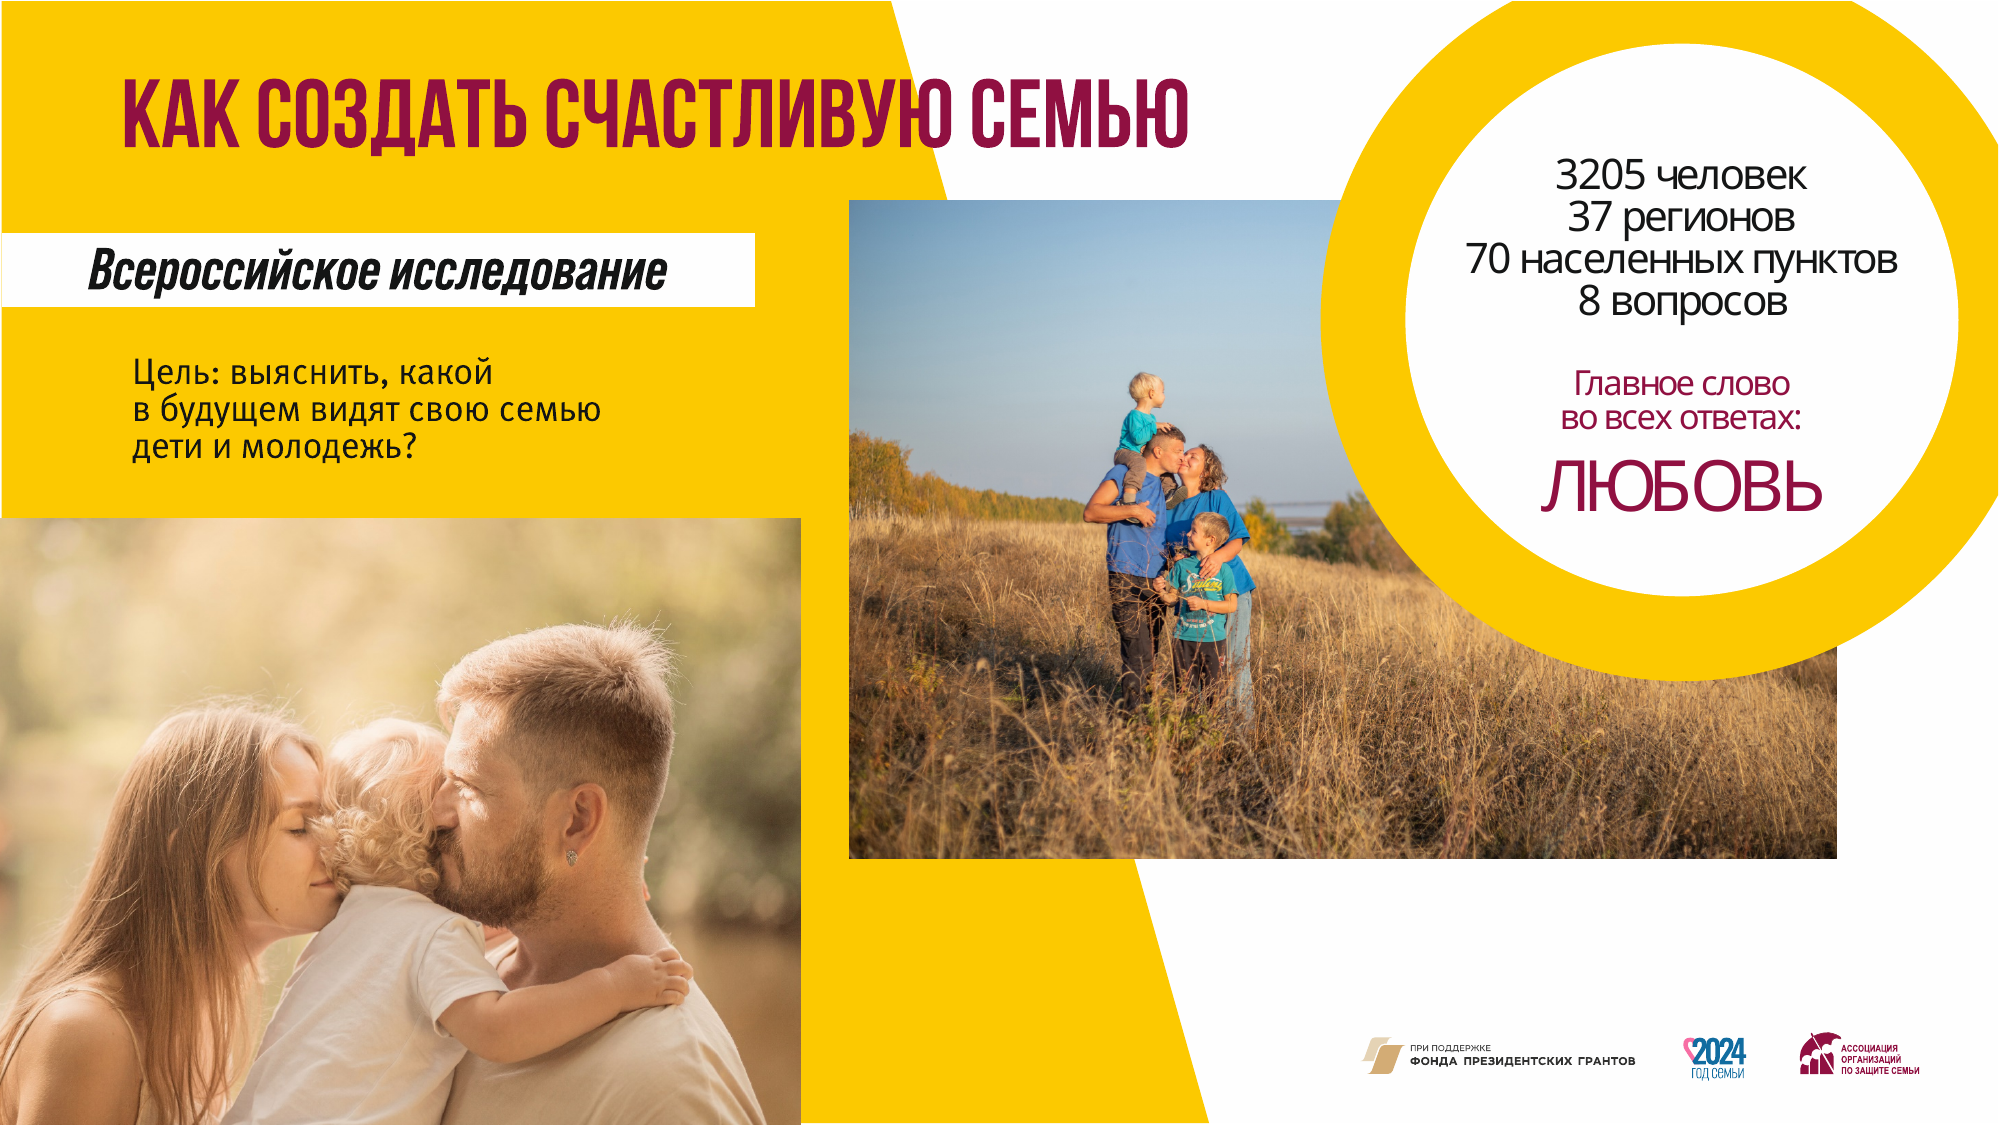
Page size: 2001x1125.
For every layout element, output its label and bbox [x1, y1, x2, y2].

picture [0, 518, 801, 1125]
text_box [0, 0, 2000, 1125]
picture [849, 200, 1837, 859]
text_box [1318, 0, 2000, 684]
